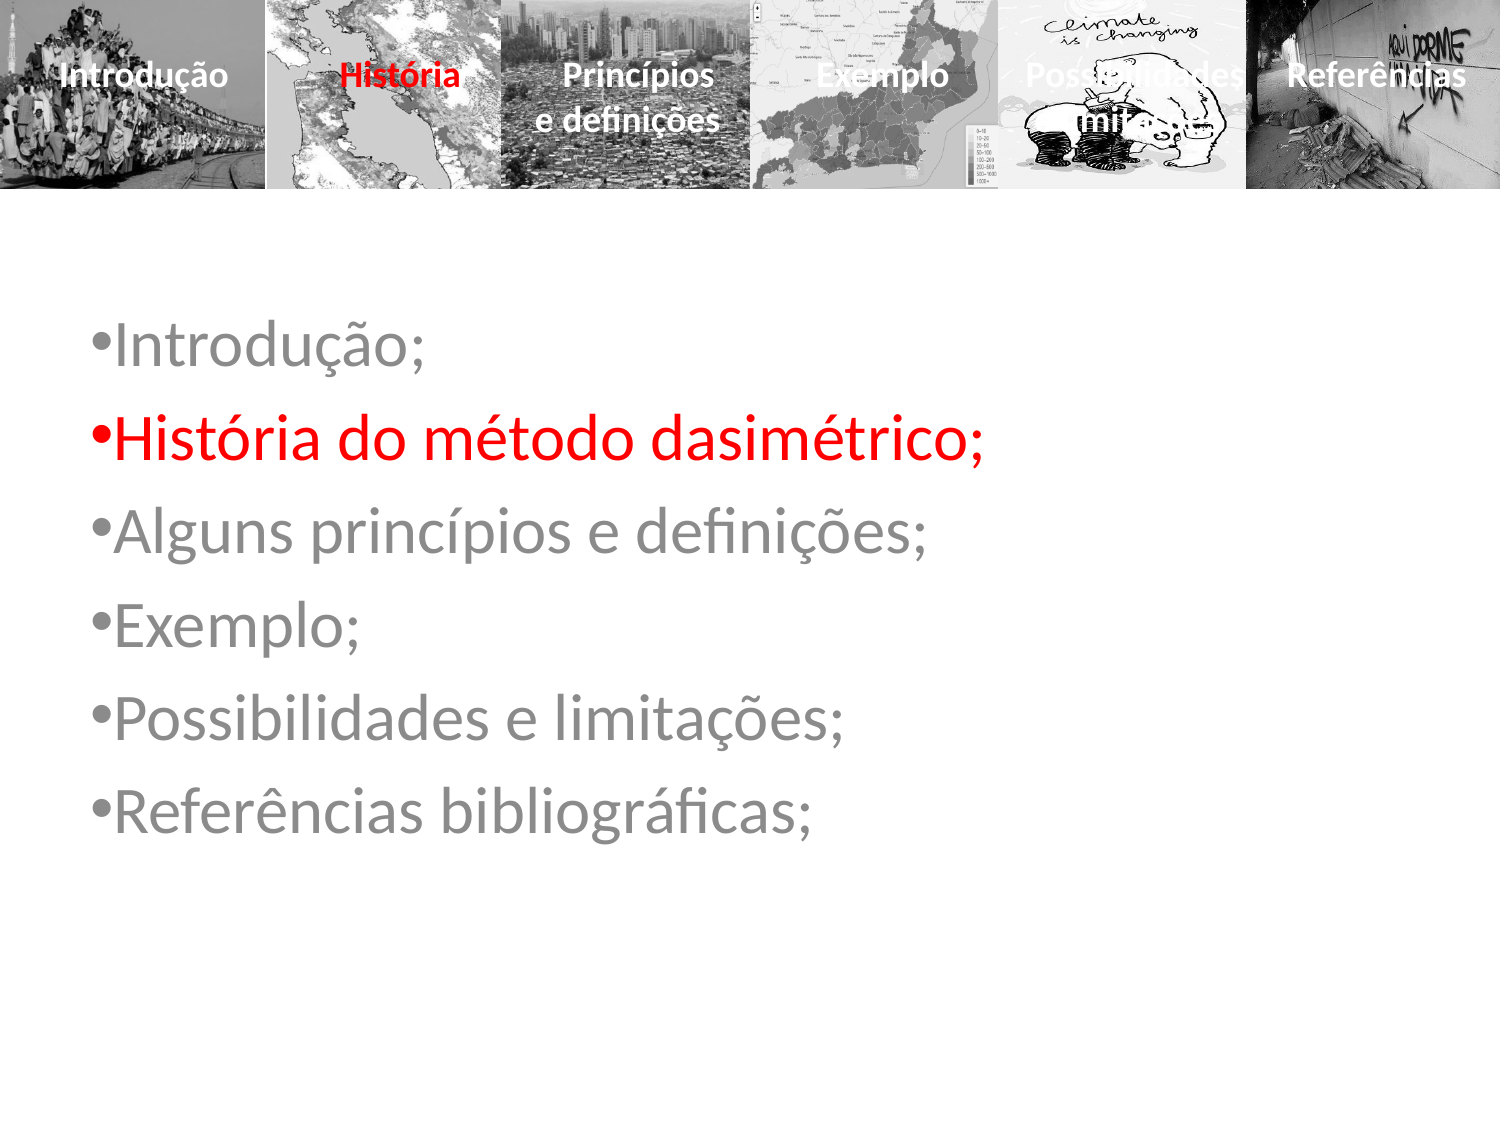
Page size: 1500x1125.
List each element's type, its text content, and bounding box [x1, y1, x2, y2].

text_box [0, 0, 1500, 190]
text_box Introdução; História do método dasimétrico; Alguns princípios e definições; Exemplo; Possibilidades e limitações; Referências bibliográficas; [74, 292, 1425, 1035]
